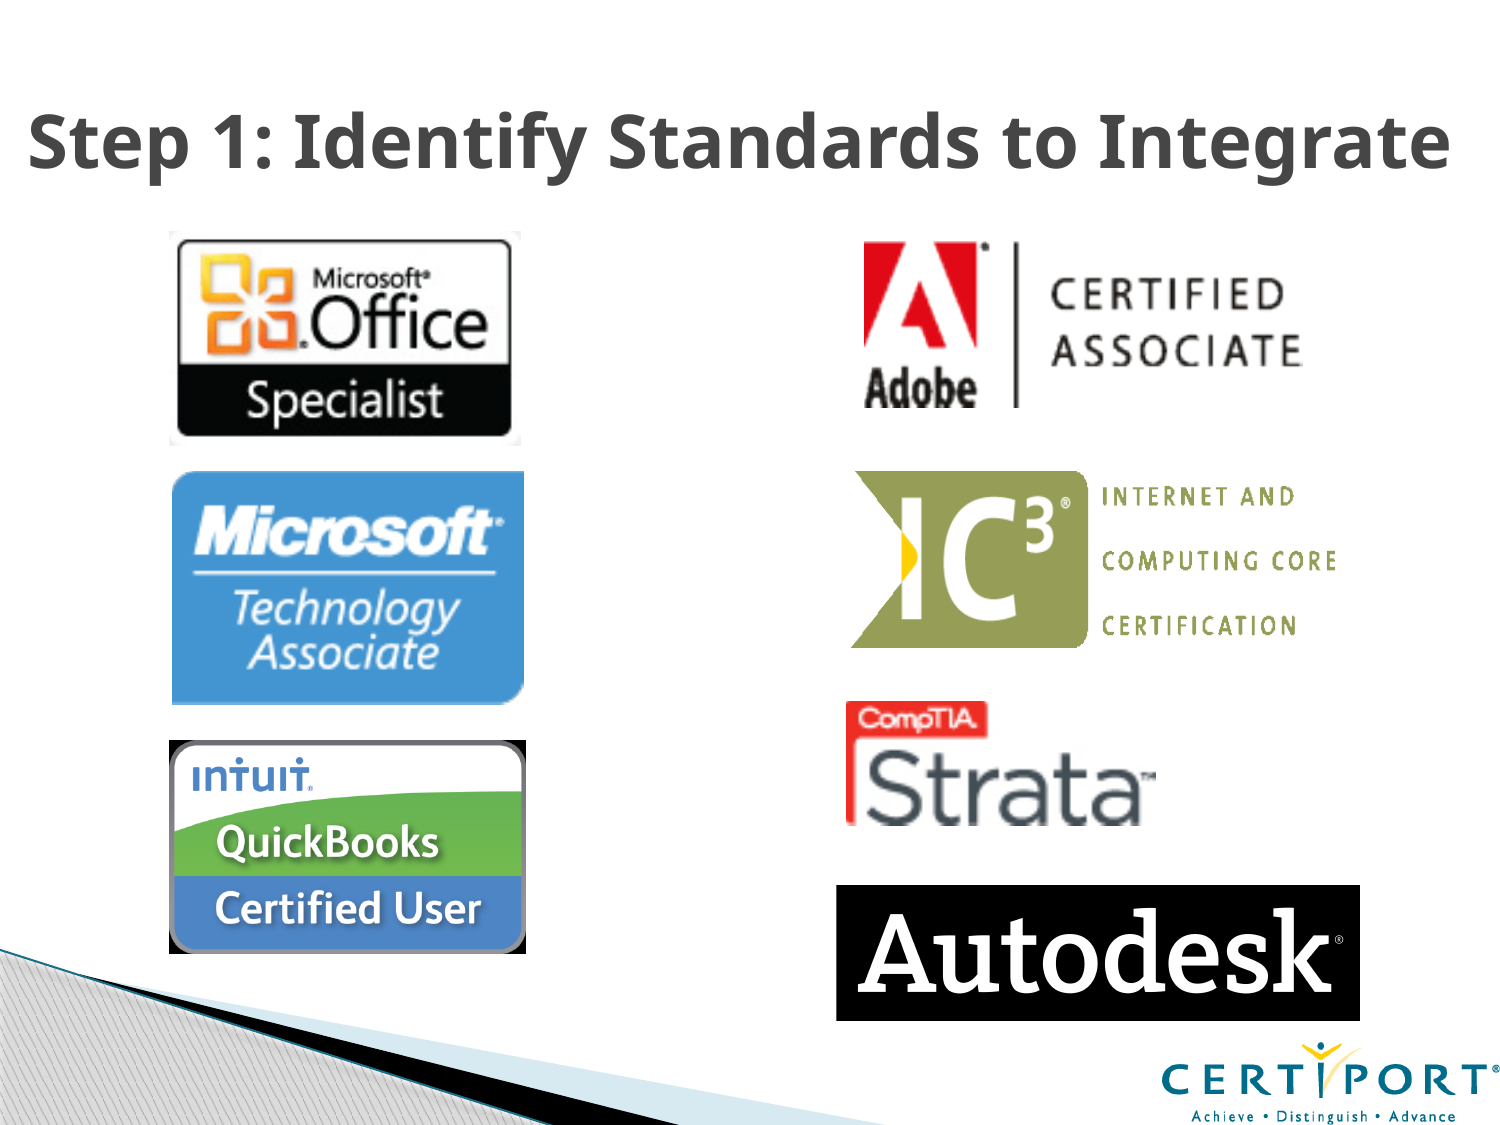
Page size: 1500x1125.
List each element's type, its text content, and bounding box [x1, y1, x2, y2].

picture [169, 231, 521, 446]
picture [171, 470, 524, 706]
picture [851, 470, 1336, 648]
title Step 1: Identify Standards to Integrate [0, 45, 1500, 233]
picture [1162, 1042, 1500, 1125]
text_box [817, 204, 1336, 446]
picture [169, 740, 526, 954]
picture [829, 885, 1360, 1021]
picture [846, 701, 1157, 826]
